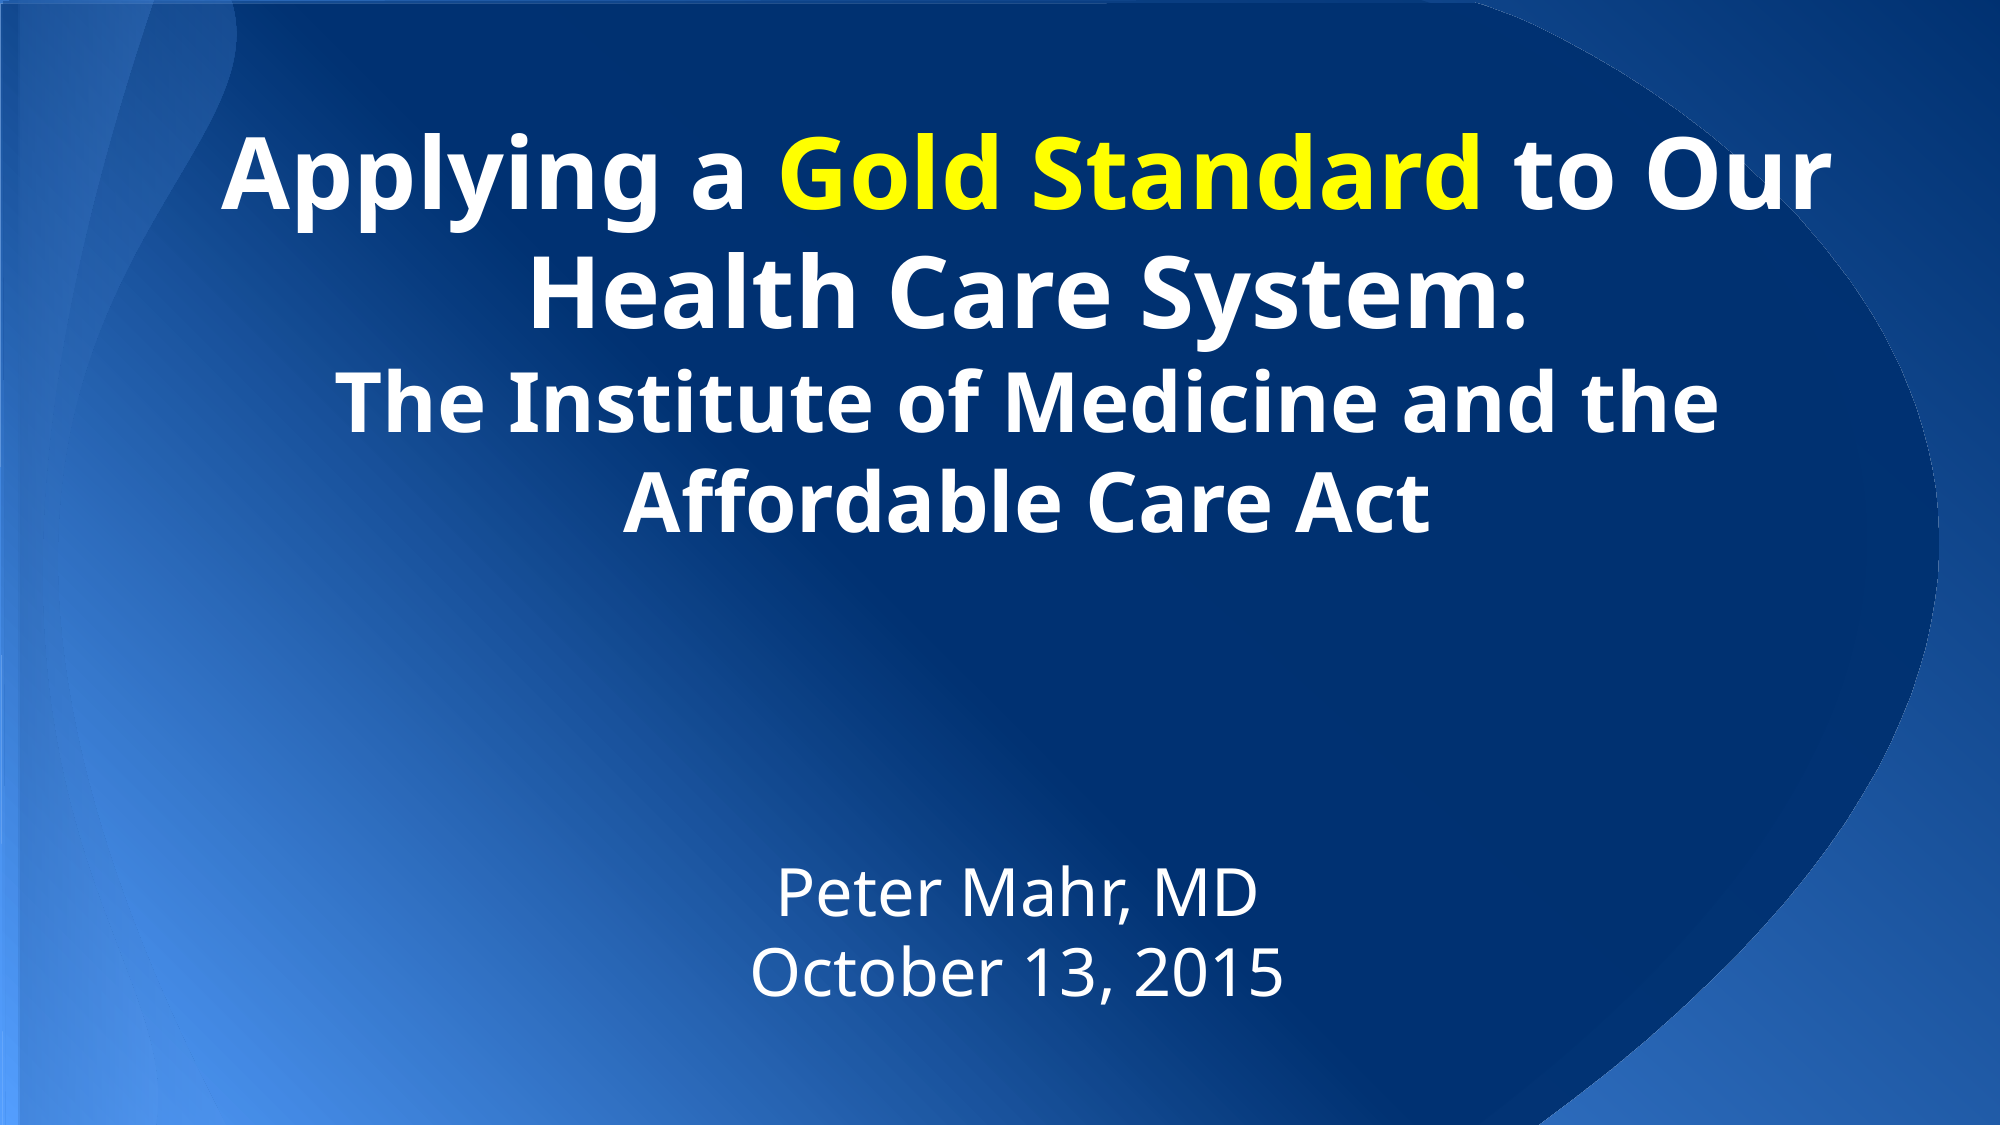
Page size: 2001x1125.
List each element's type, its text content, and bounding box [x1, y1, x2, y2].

title Applying a Gold Standard to Our Health Care System: The Institute of Medicine and the Affordable Care Act [122, 105, 1935, 729]
subtitle Peter Mahr, MD October 13, 2015 [248, 830, 1788, 1027]
